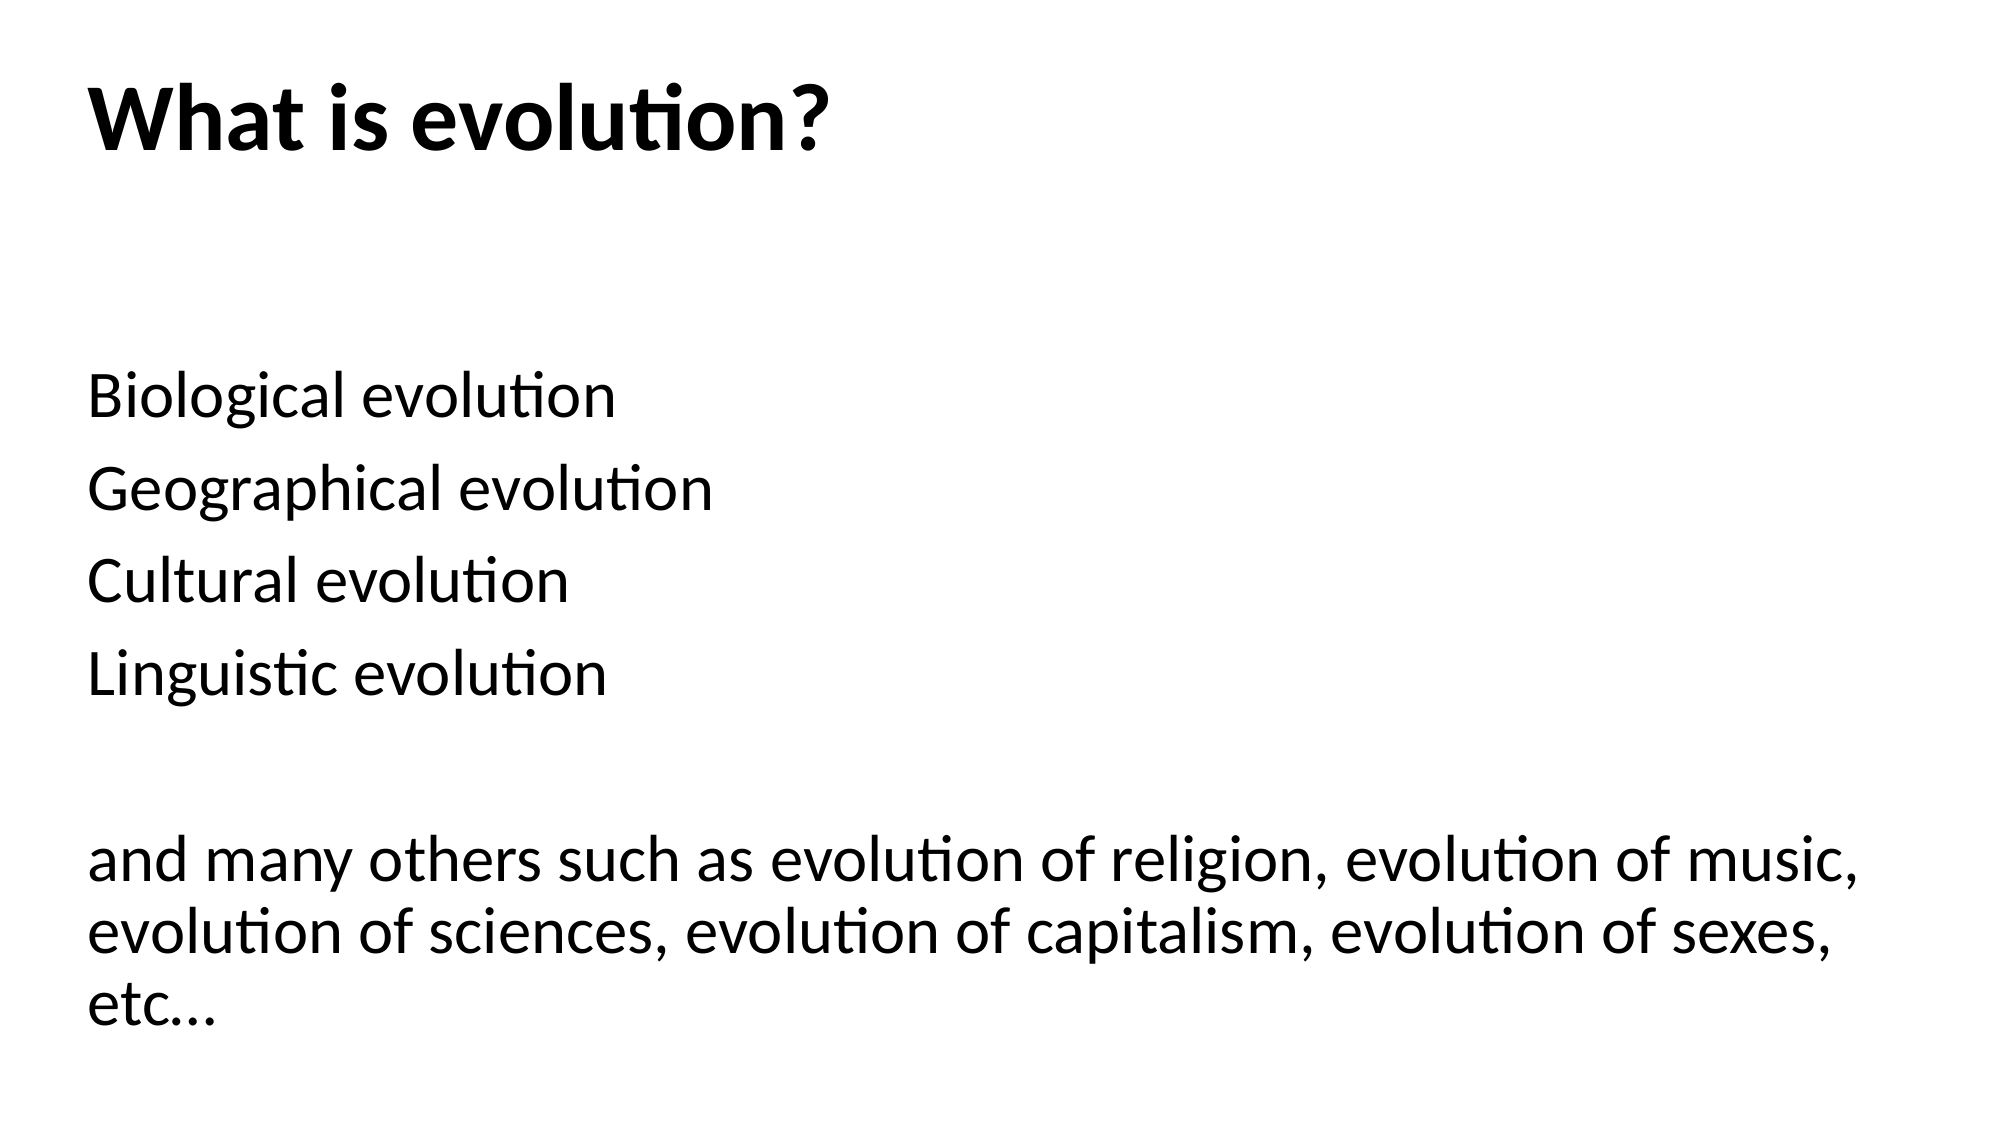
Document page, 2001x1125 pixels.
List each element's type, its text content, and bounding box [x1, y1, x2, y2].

subtitle What is evolution? Biological evolution Geographical evolution Cultural evolution Linguistic evolution and many others such as evolution of religion, evolution of music, evolution of sciences, evolution of capitalism, evolution of sexes, etc… [72, 60, 1950, 1082]
